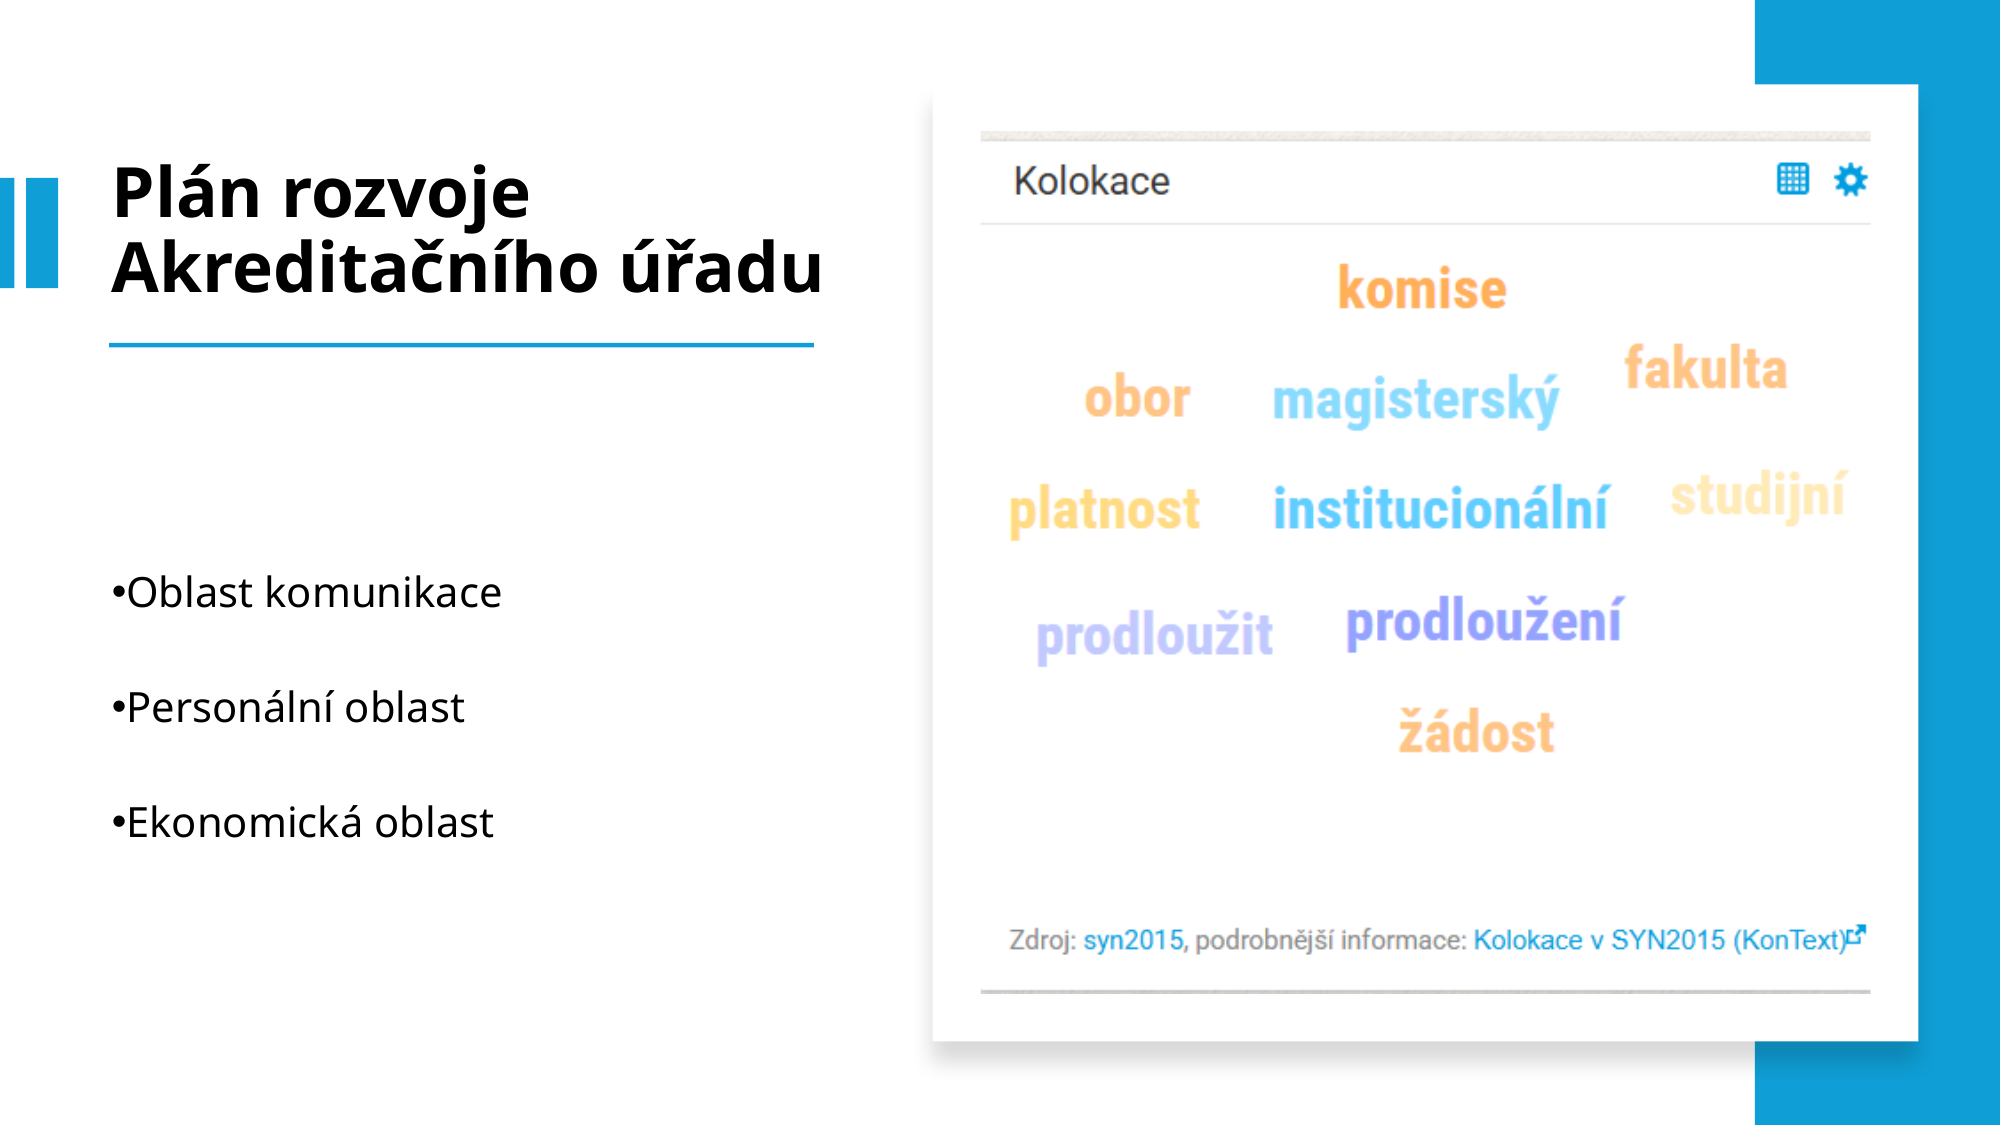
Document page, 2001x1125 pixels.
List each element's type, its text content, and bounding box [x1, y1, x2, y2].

text_box [931, 83, 1920, 1043]
text_box Plán rozvoje Akreditačního úřadu [96, 140, 845, 326]
text_box Oblast komunikace Personální oblast Ekonomická oblast [96, 382, 845, 1036]
text_box [107, 341, 816, 349]
text_box [0, 0, 1753, 1125]
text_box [0, 177, 59, 289]
text_box [1753, 0, 2000, 1125]
picture [980, 130, 1872, 995]
